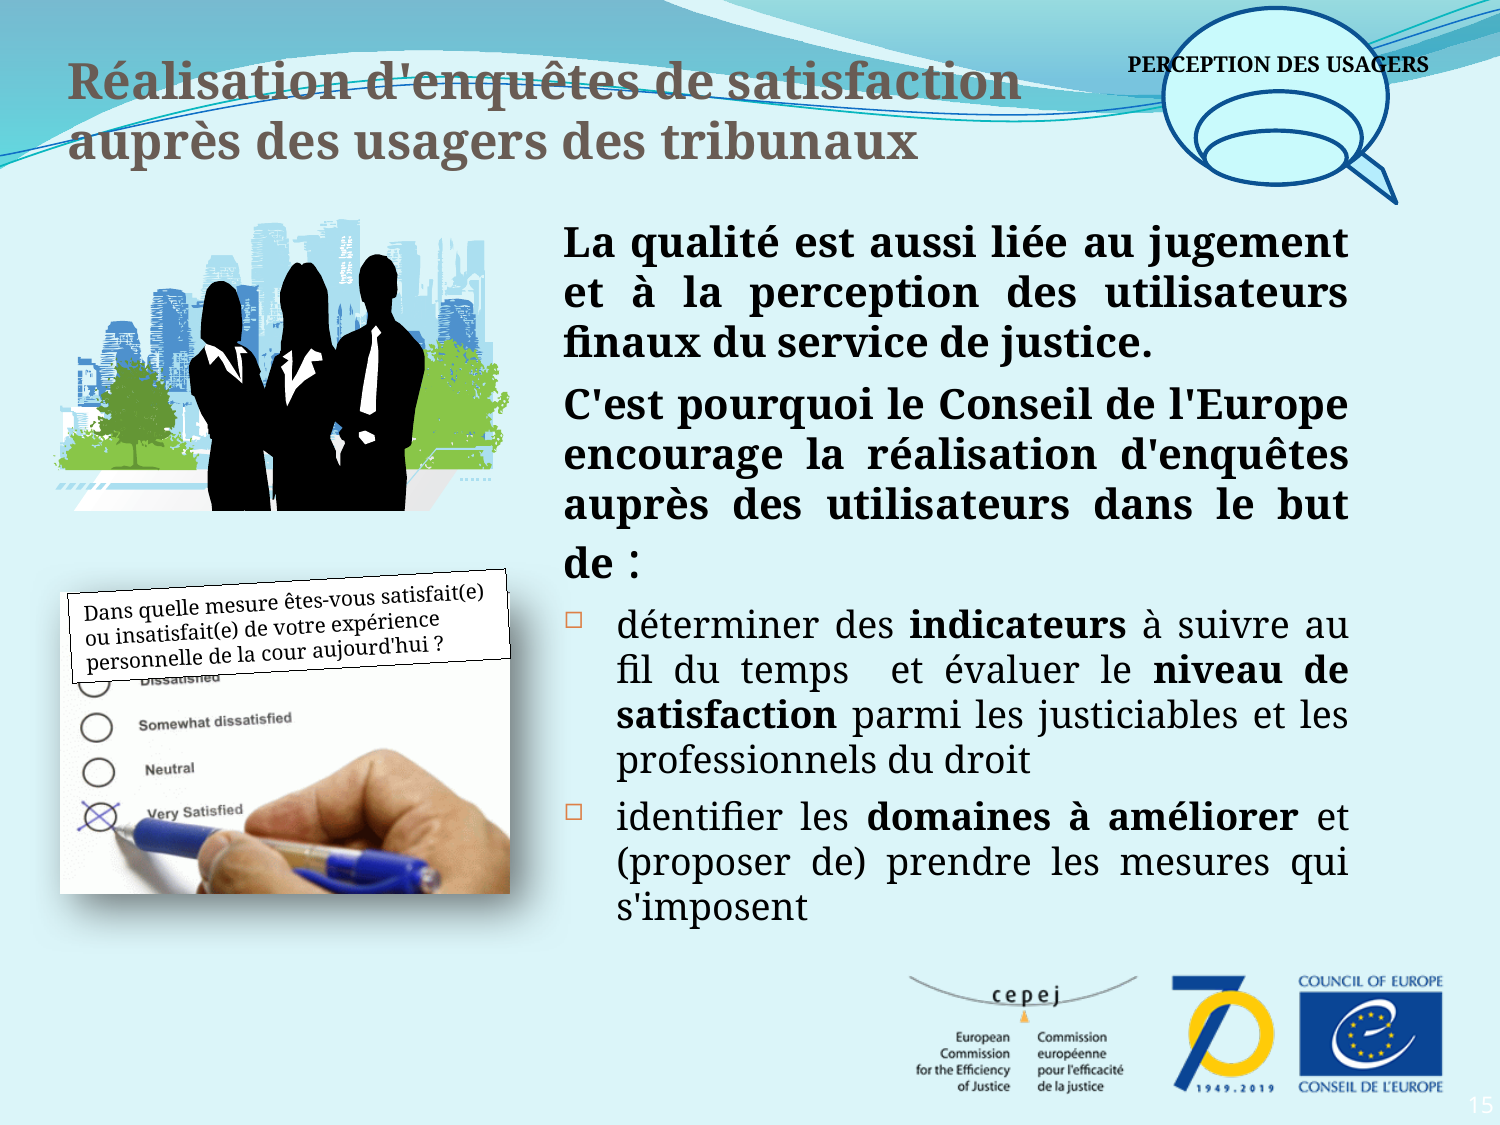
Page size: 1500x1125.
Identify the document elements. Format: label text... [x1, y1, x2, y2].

text_box [1161, 85, 1390, 170]
picture [897, 946, 1461, 1119]
text_box [1183, 5, 1368, 43]
text_box [1347, 153, 1399, 205]
picture [52, 219, 510, 511]
slide_number 15 [1466, 1070, 1495, 1122]
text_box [60, 580, 510, 894]
text_box [1193, 89, 1364, 170]
text_box PERCEPTION DES USAGERS [1112, 43, 1445, 85]
text_box La qualité est aussi liée au jugement et à la perception des utilisateurs finaux du service de justice. C'est pourquoi le Conseil de l'Europe encourage la réalisation d'enquêtes auprès des utilisateurs dans le but de : déterminer des indicateurs à suivre au fil du temps et évaluer le niveau de satisfaction parmi les justiciables et les professionnels du droit identifier les domaines à améliorer et (proposer de) prendre les mesures qui s'imposent [549, 208, 1365, 894]
text_box Réalisation d'enquêtes de satisfaction auprès des usagers des tribunaux [53, 42, 1058, 178]
text_box [1202, 128, 1349, 187]
